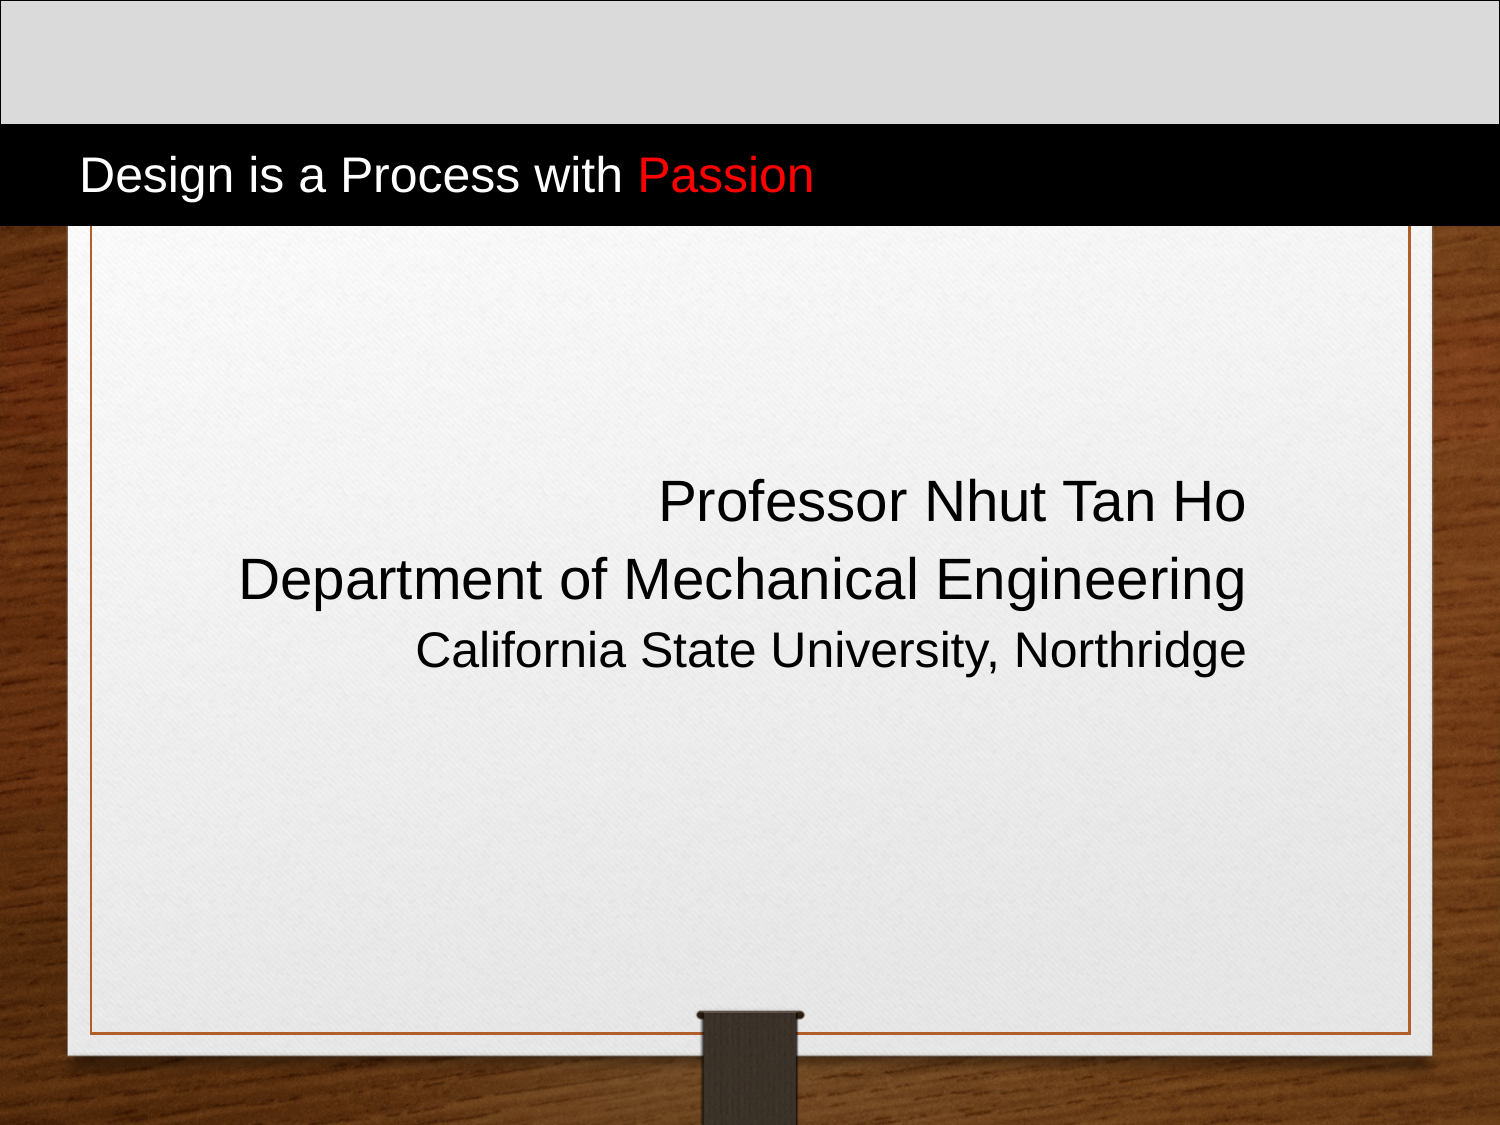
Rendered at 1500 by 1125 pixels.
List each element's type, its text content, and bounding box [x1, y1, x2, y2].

text_box Professor Nhut Tan Ho Department of Mechanical Engineering California State University, Northridge [199, 474, 1263, 785]
picture [92, 226, 1500, 1125]
text_box Design is a Process with Passion [64, 135, 830, 211]
picture [0, 226, 699, 1125]
